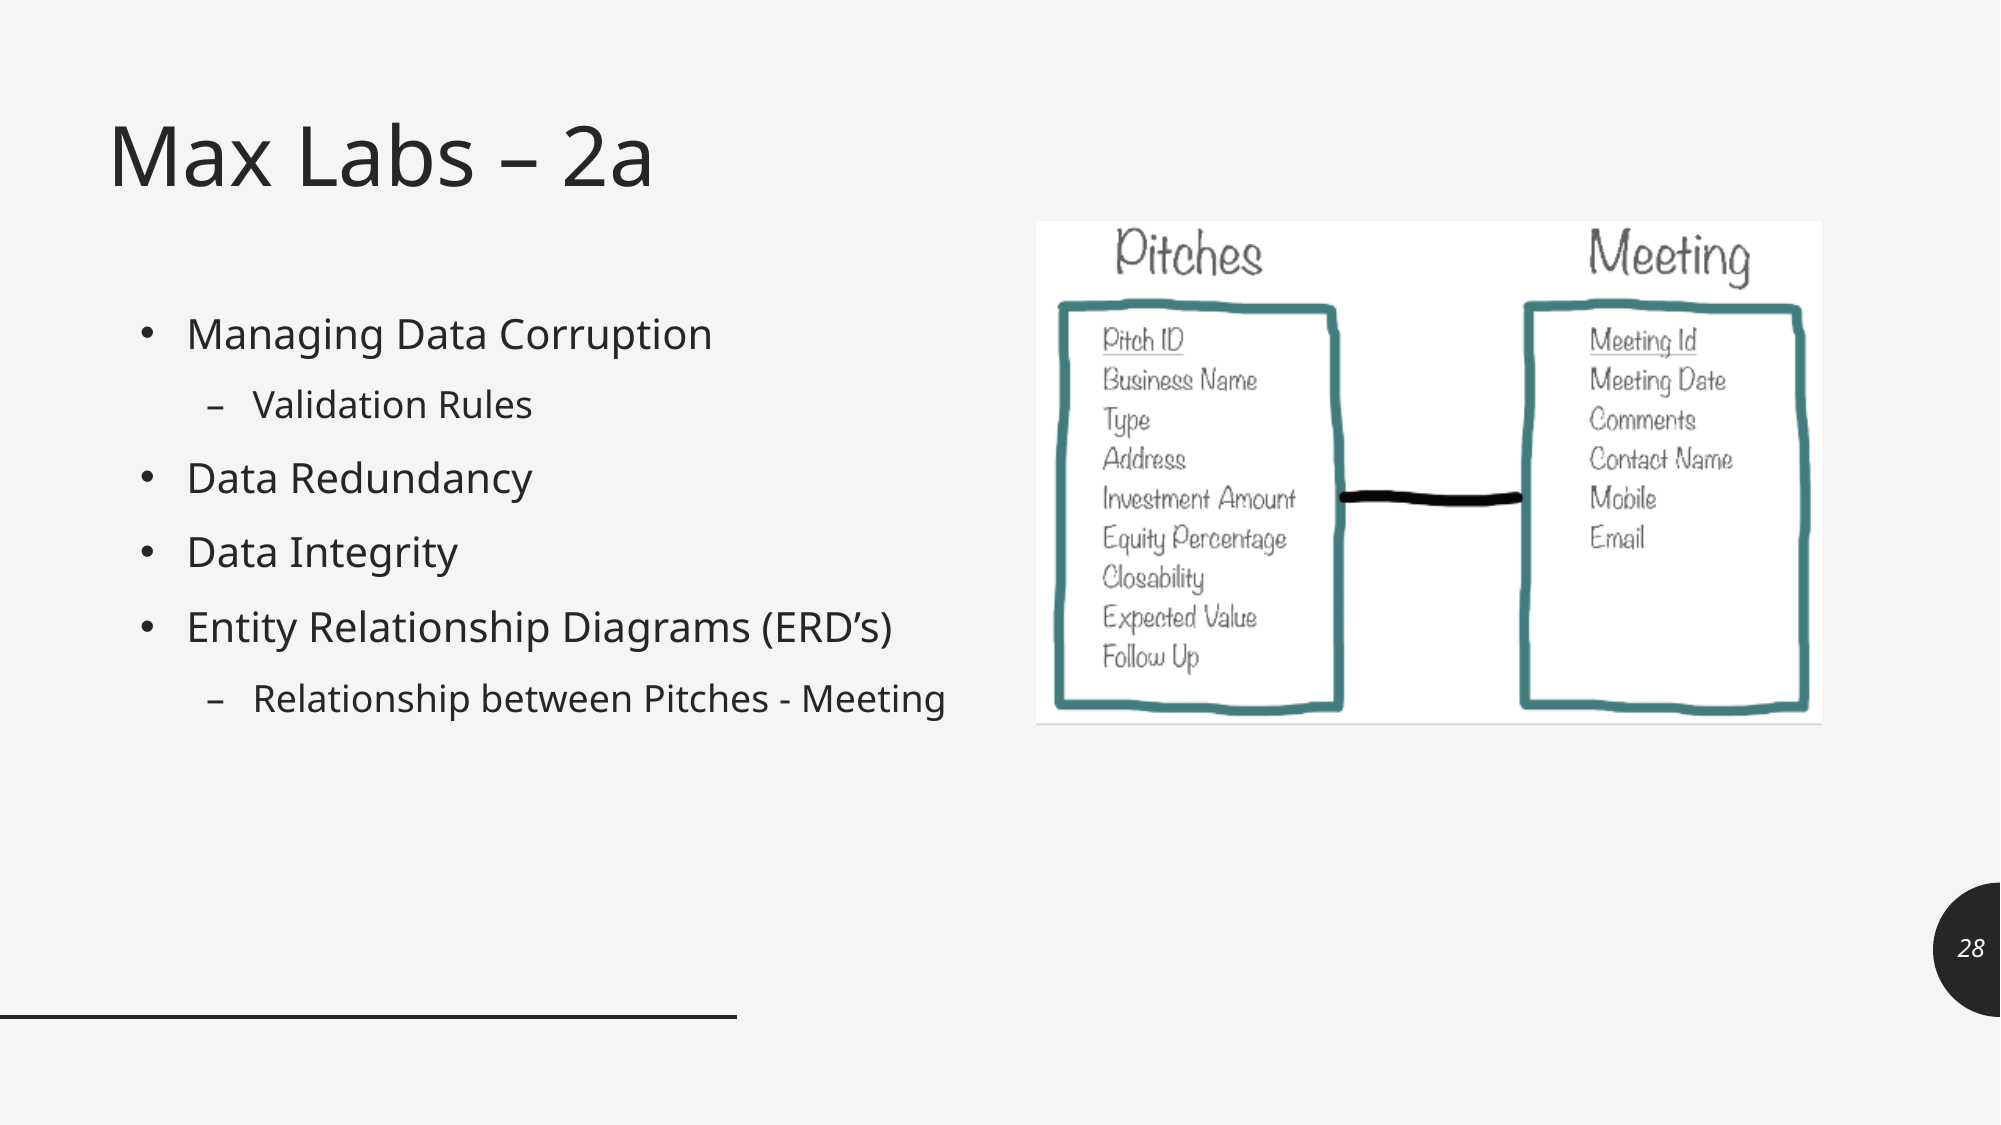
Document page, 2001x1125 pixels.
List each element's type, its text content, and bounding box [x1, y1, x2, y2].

slide_number 28 [1933, 919, 2000, 980]
list Managing Data Corruption Validation Rules Data Redundancy Data Integrity Entity Relationship Diagrams (ERD’s) Relationship between Pitches - Meeting [125, 293, 1366, 980]
title Max Labs – 2a [92, 107, 1895, 920]
picture [1036, 221, 1822, 727]
